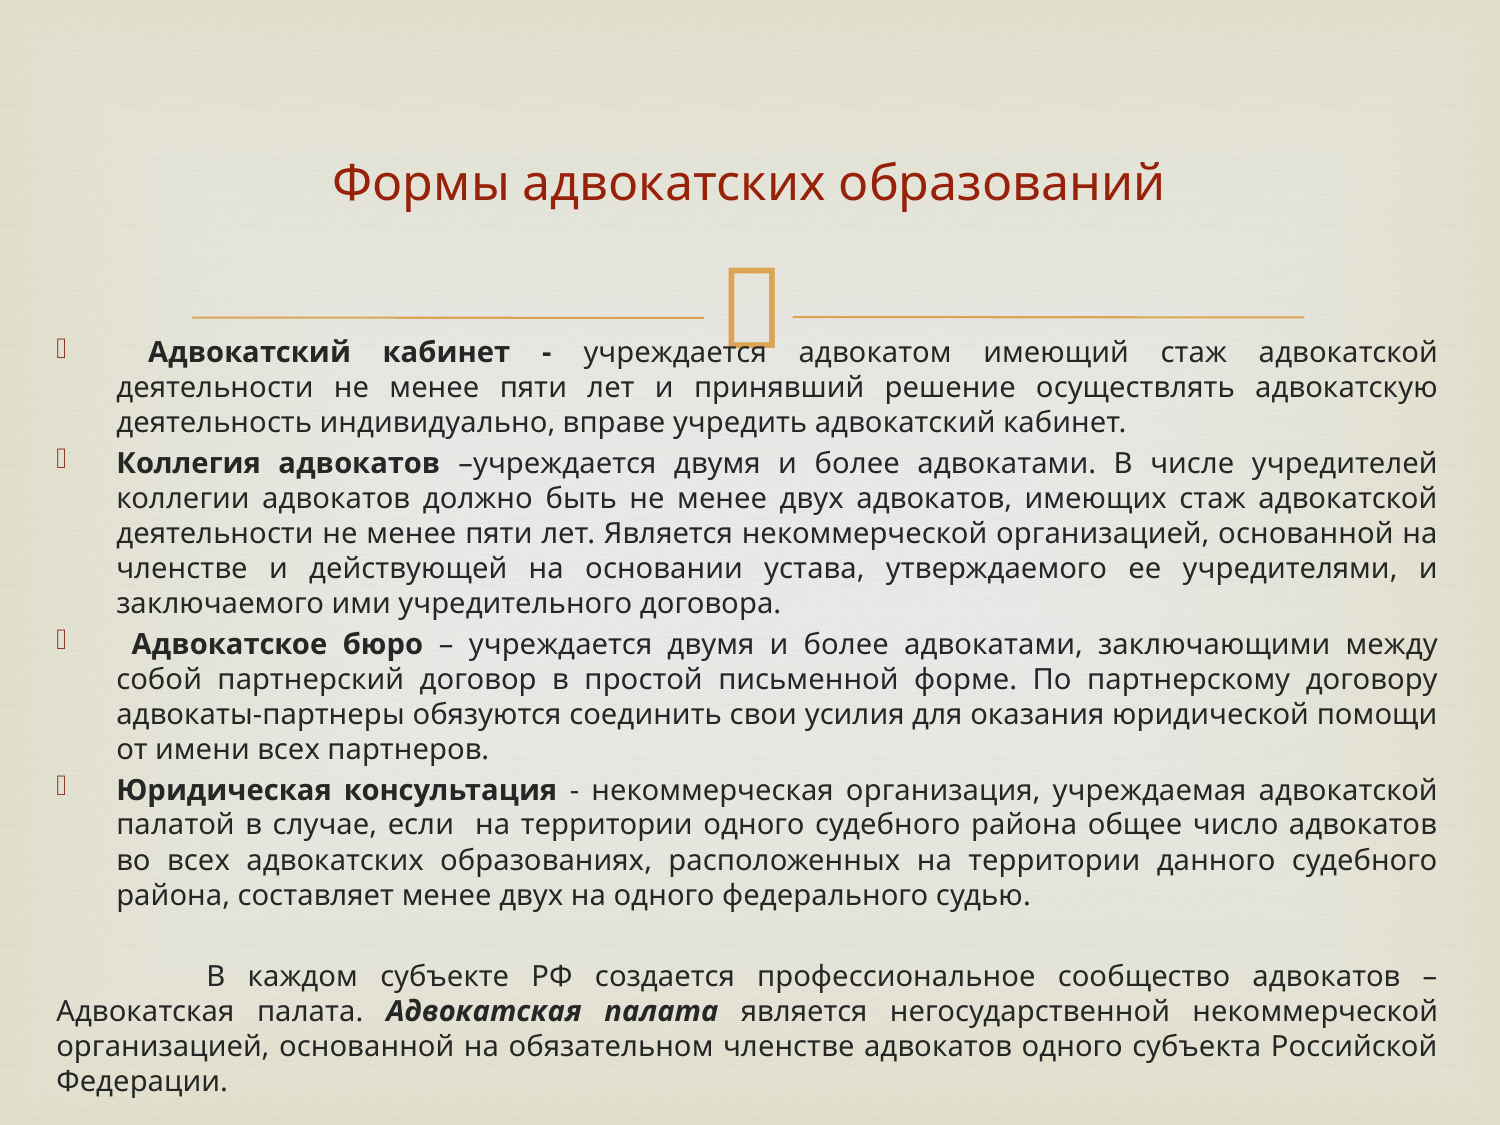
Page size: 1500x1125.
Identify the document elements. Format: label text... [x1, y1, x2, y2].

title Формы адвокатских образований [112, 93, 1386, 267]
list Адвокатский кабинет - учреждается адвокатом имеющий стаж адвокатской деятельности не менее пяти лет и принявший решение осуществлять адвокатскую деятельность индивидуально, вправе учредить адвокатский кабинет. Коллегия адвокатов –учреждается двумя и более адвокатами. В числе учредителей коллегии адвокатов должно быть не менее двух адвокатов, имеющих стаж адвокатской деятельности не менее пяти лет. Является некоммерческой организацией, основанной на членстве и действующей на основании устава, утверждаемого ее учредителями, и заключаемого ими учредительного договора. Адвокатское бюро – учреждается двумя и более адвокатами, заключающими между собой партнерский договор в простой письменной форме. По партнерскому договору адвокаты-партнеры обязуются соединить свои усилия для оказания юридической помощи от имени всех партнеров. Юридическая консультация - некоммерческая организация, учреждаемая адвокатской палатой в случае, если на территории одного судебного района общее число адвокатов во всех адвокатских образованиях, расположенных на территории данного судебного района, составляет менее двух на одного федерального судью. В каждом субъекте РФ создается профессиональное сообщество адвокатов – Адвокатская палата. Адвокатская палата является негосударственной некоммерческой организацией, основанной на обязательном членстве адвокатов одного субъекта Российской Федерации. [41, 326, 1454, 1083]
